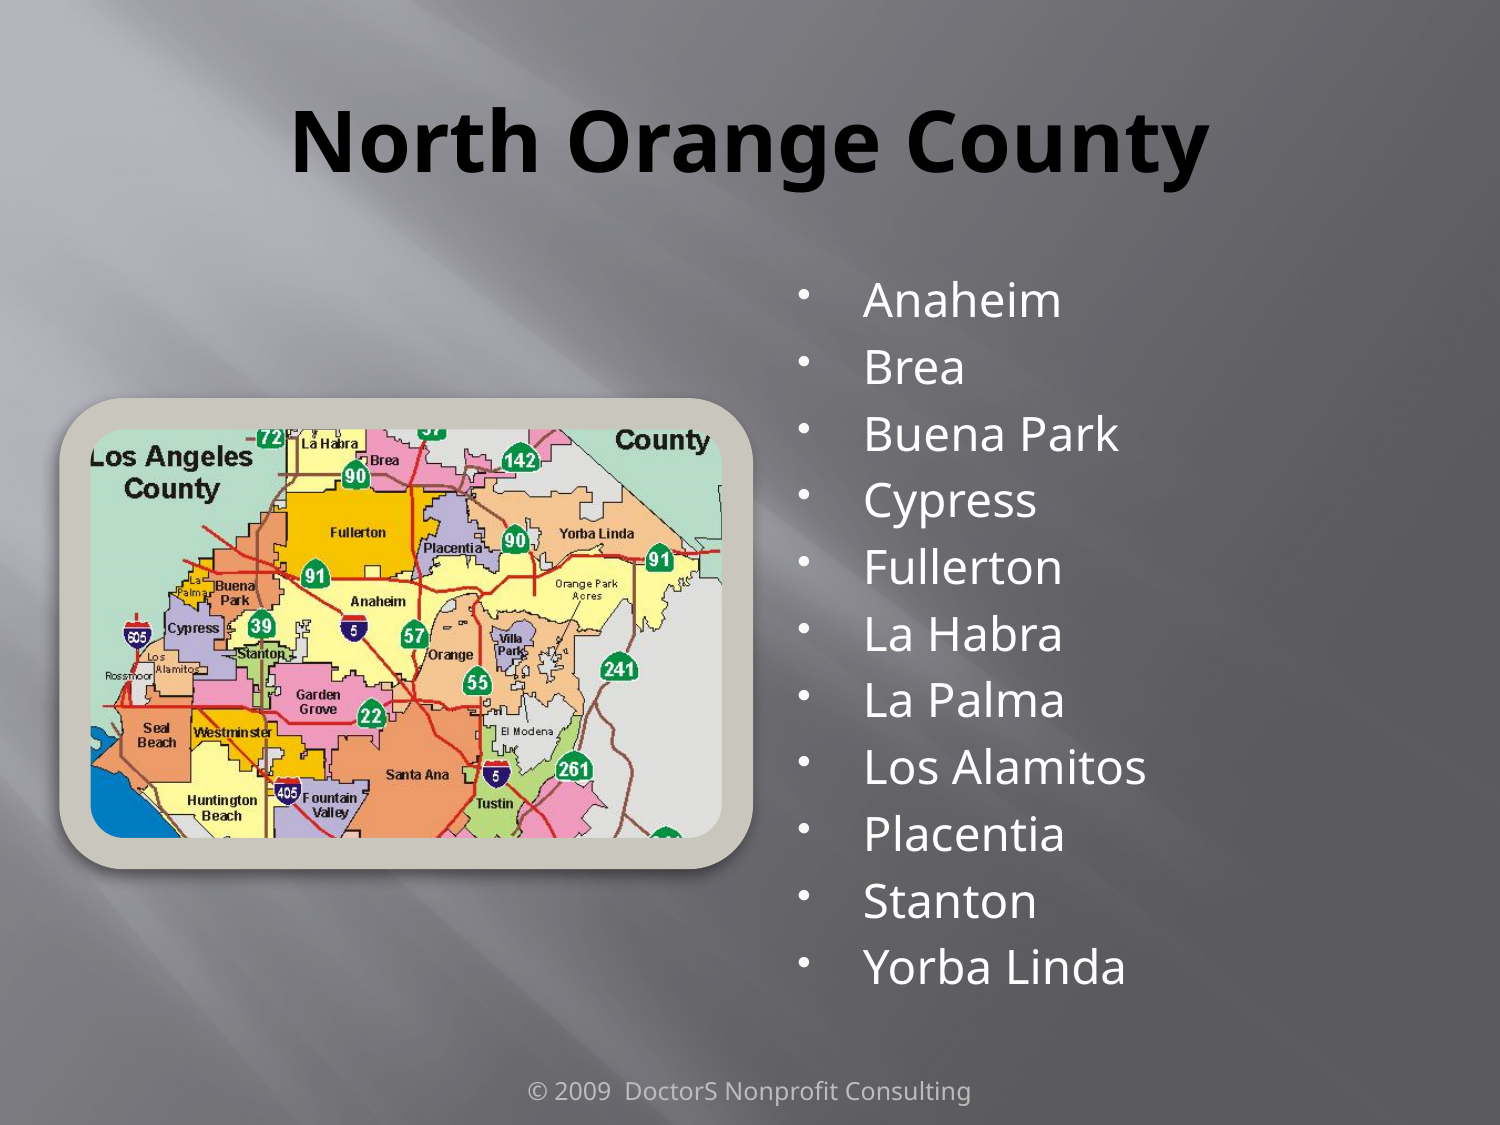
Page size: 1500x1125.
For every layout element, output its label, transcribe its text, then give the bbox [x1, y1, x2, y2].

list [74, 413, 738, 854]
footer © 2009 DoctorS Nonprofit Consulting [512, 1052, 988, 1113]
list Anaheim Brea Buena Park Cypress Fullerton La Habra La Palma Los Alamitos Placentia Stanton Yorba Linda [762, 262, 1425, 1005]
title North Orange County [75, 45, 1425, 233]
